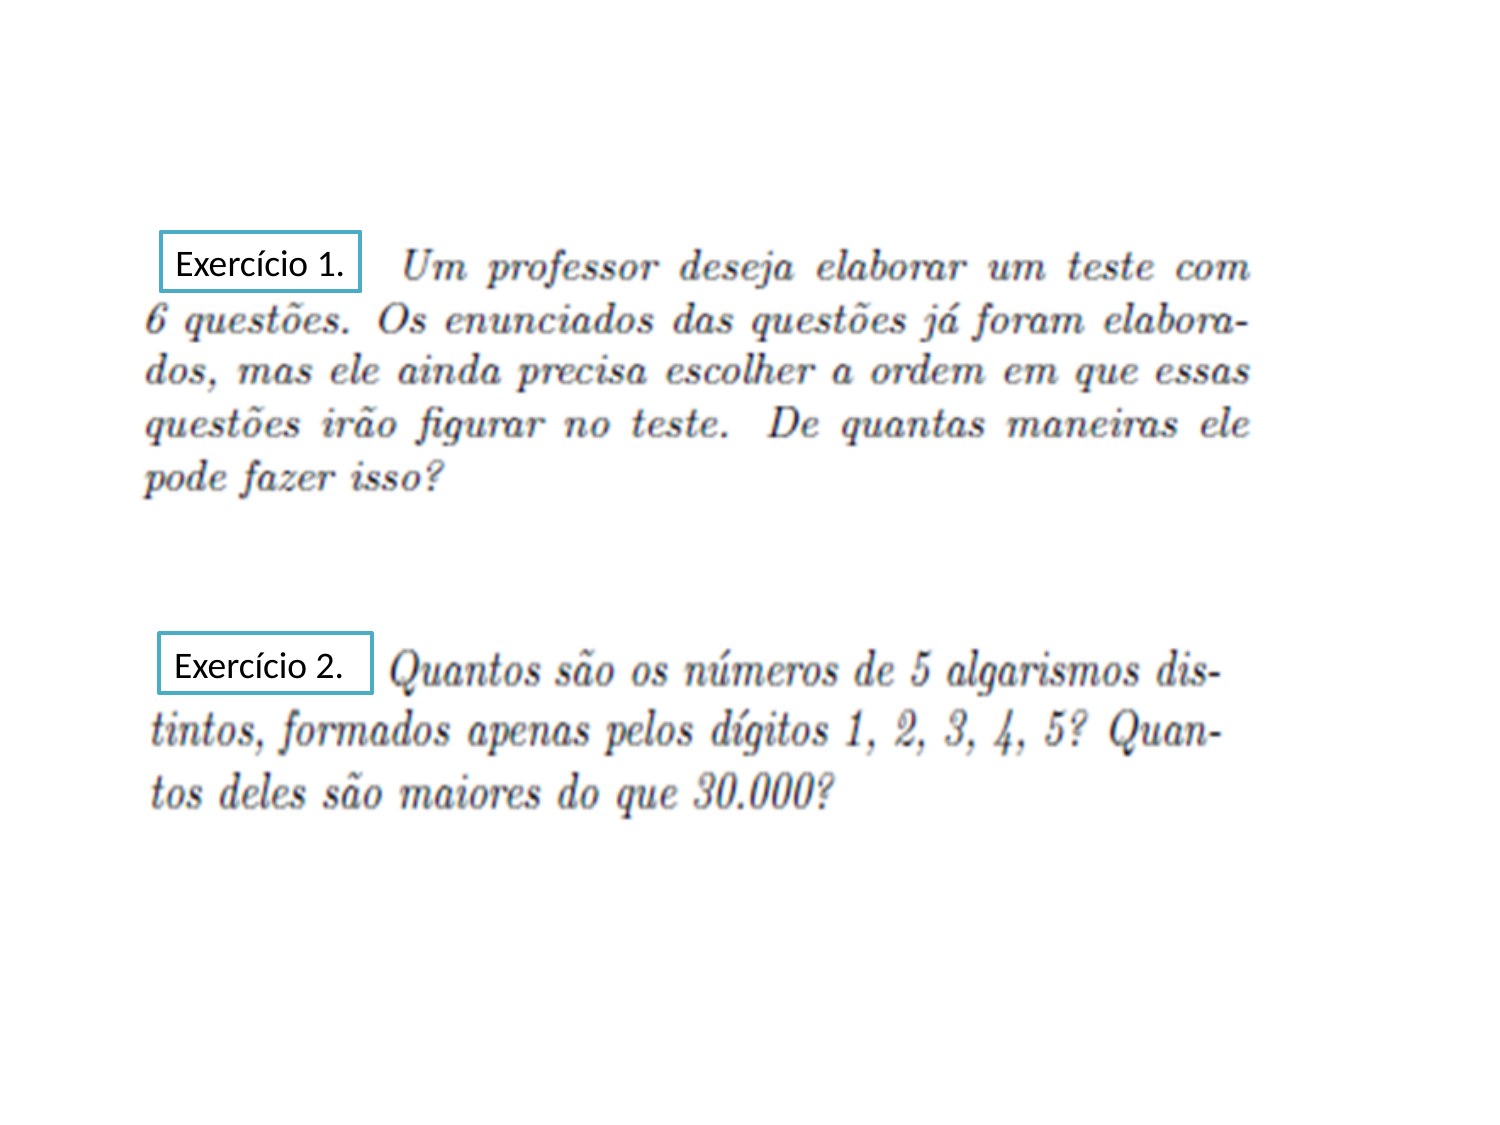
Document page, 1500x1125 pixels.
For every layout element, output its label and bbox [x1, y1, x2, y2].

picture [123, 231, 1294, 876]
